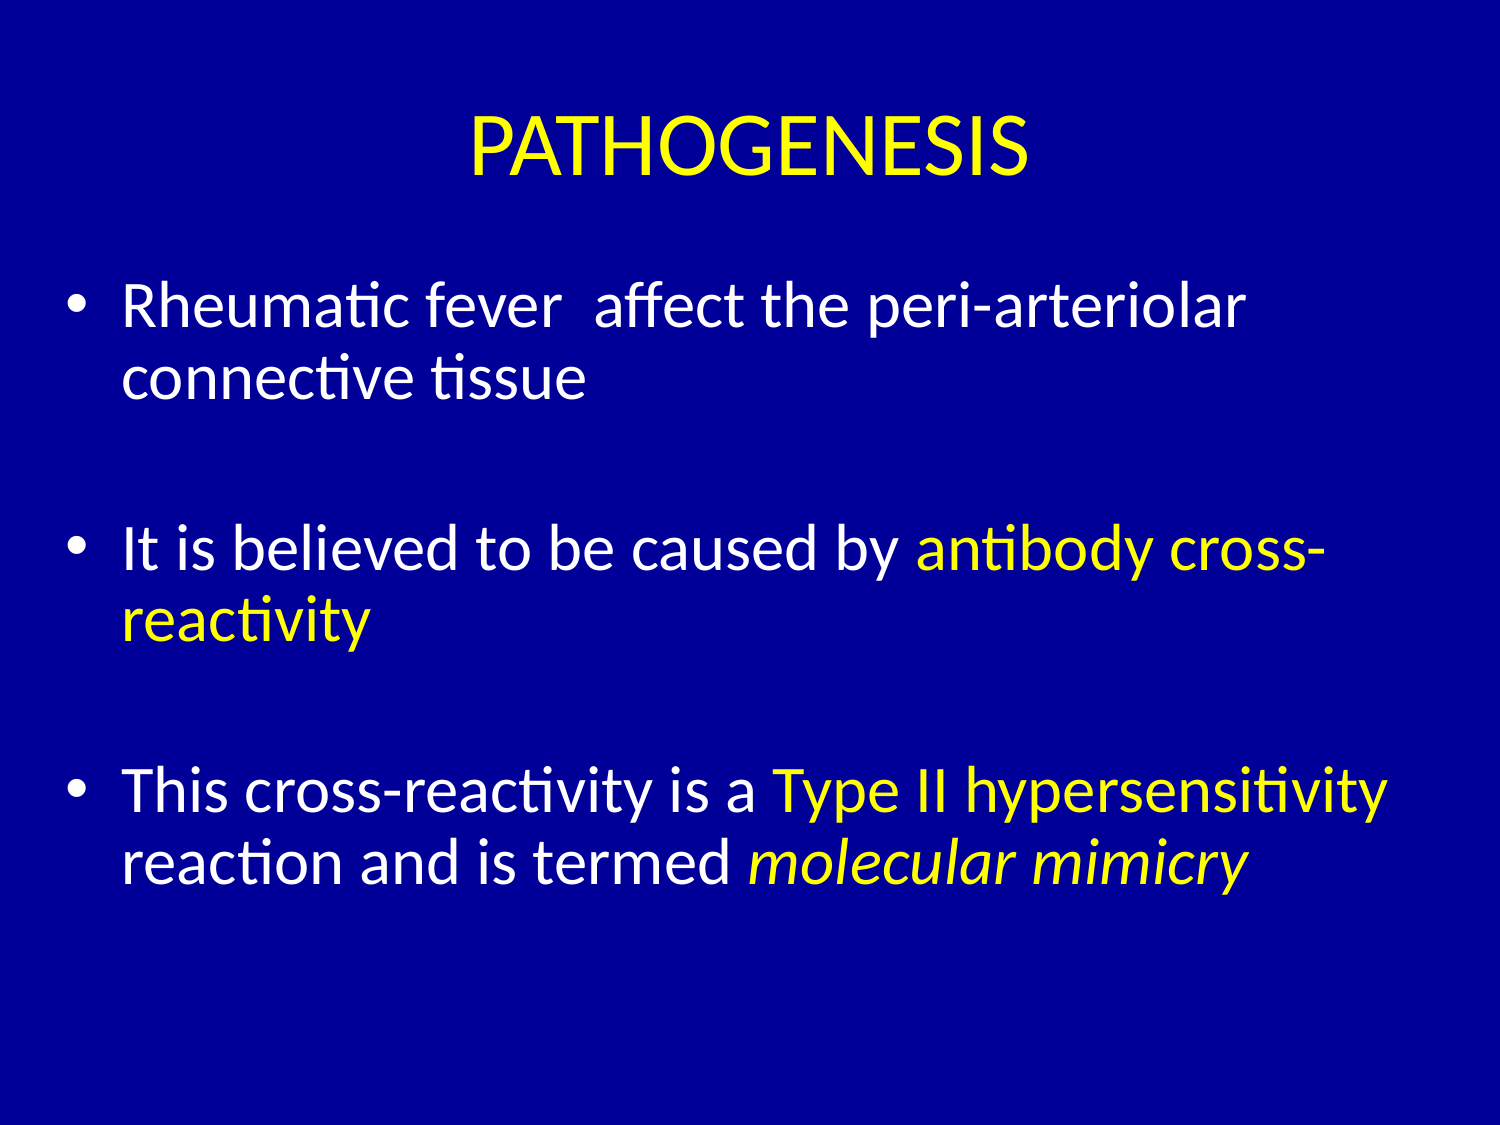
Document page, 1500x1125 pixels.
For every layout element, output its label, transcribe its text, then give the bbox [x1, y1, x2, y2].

title PATHOGENESIS [74, 44, 1426, 233]
list Rheumatic fever affect the peri-arteriolar connective tissue It is believed to be caused by antibody cross-reactivity This cross-reactivity is a Type II hypersensitivity reaction and is termed molecular mimicry [49, 262, 1476, 1006]
